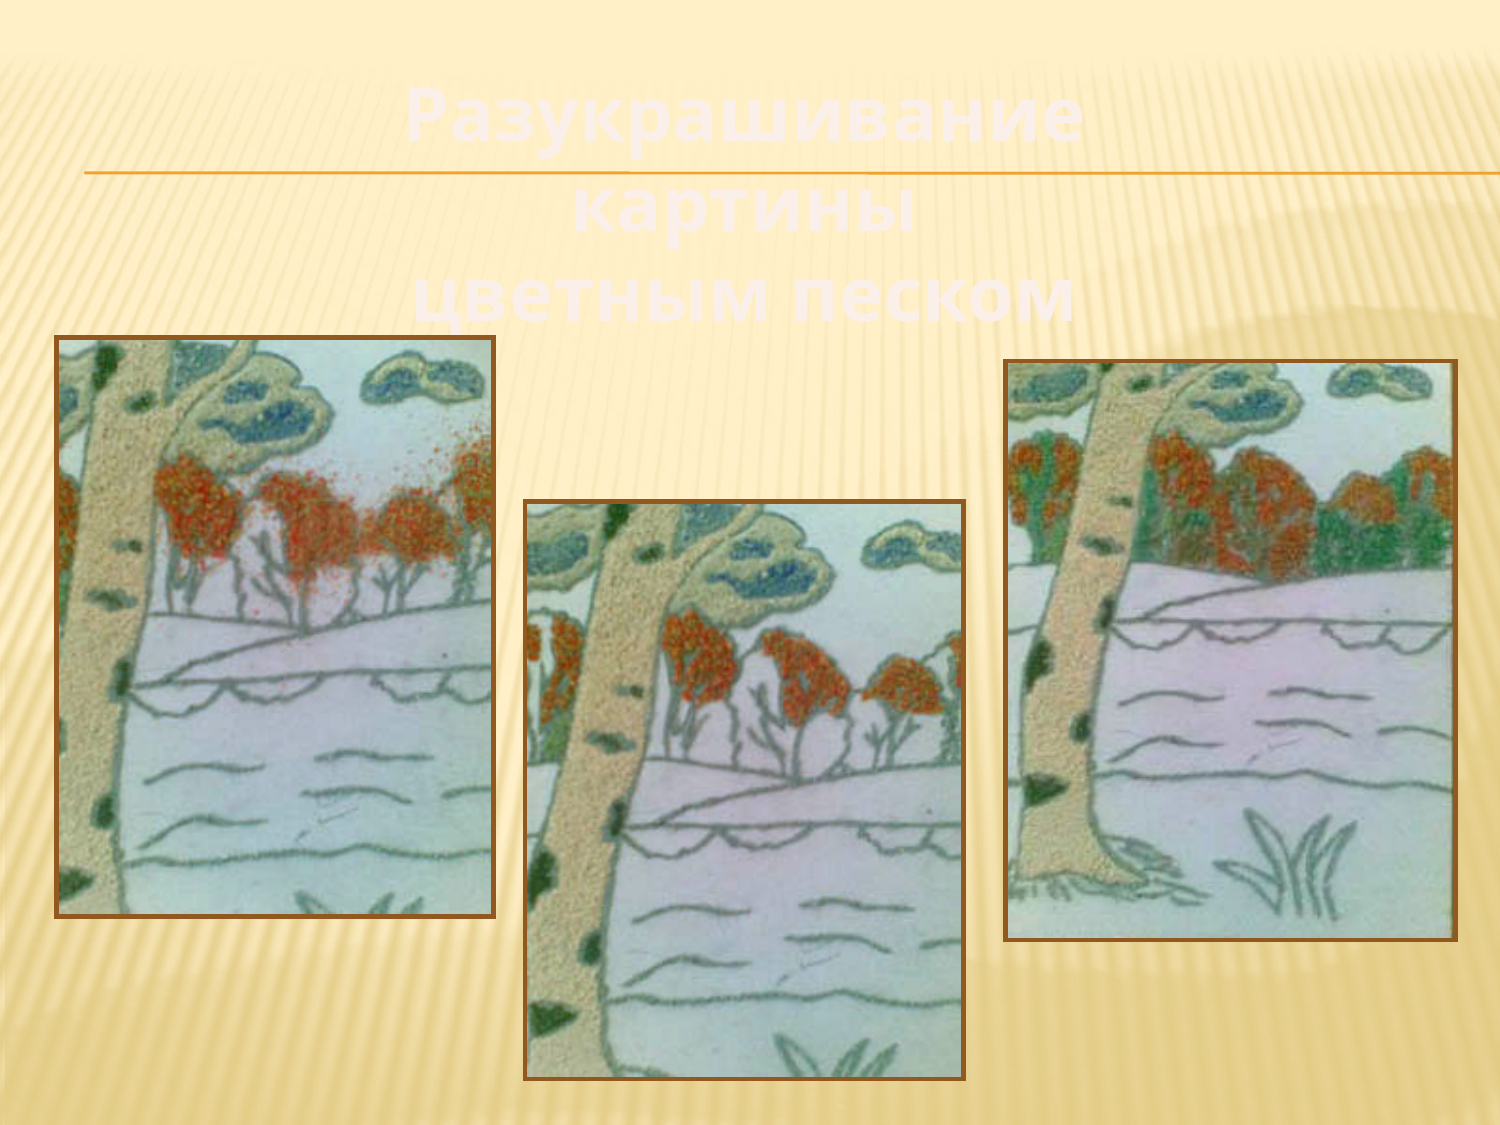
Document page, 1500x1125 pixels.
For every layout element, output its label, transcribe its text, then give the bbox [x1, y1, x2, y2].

picture [58, 339, 492, 915]
picture [1007, 362, 1454, 938]
text_box Разукрашивание картины цветным песком [292, 58, 1196, 344]
picture [526, 503, 962, 1077]
